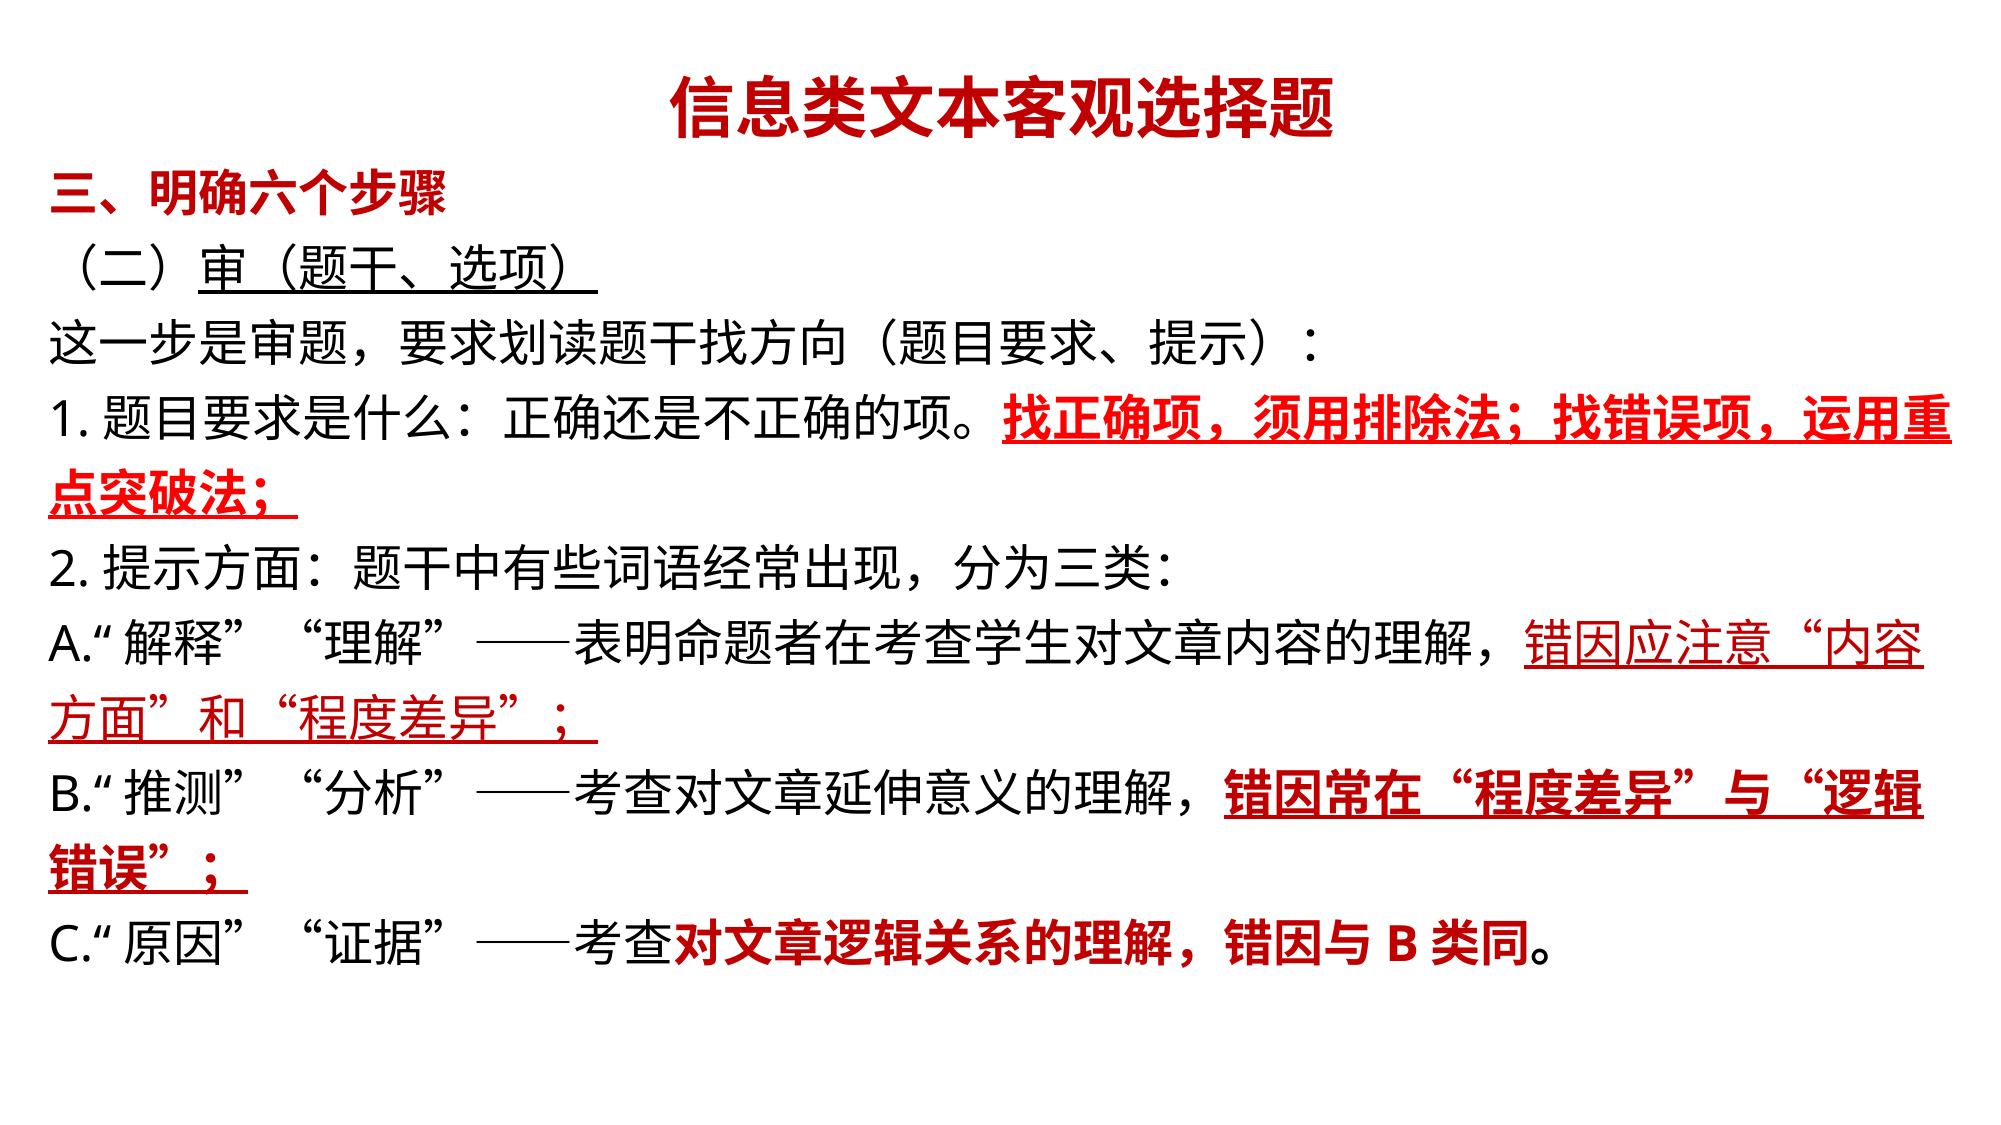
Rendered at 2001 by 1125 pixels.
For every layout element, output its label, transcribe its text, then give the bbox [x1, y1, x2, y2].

text_box 信息类文本客观选择题 三、明确六个步骤 （二）审（题干、选项） 这一步是审题，要求划读题干找方向（题目要求、提示）： 1.题目要求是什么：正确还是不正确的项。找正确项，须用排除法；找错误项，运用重点突破法； 2.提示方面：题干中有些词语经常出现，分为三类： A.“解释”“理解”——表明命题者在考查学生对文章内容的理解，错因应注意“内容方面”和“程度差异”； B.“推测”“分析”——考查对文章延伸意义的理解，错因常在“程度差异”与“逻辑错误”； C.“原因”“证据”——考查对文章逻辑关系的理解，错因与B类同。 [33, 0, 1971, 1125]
